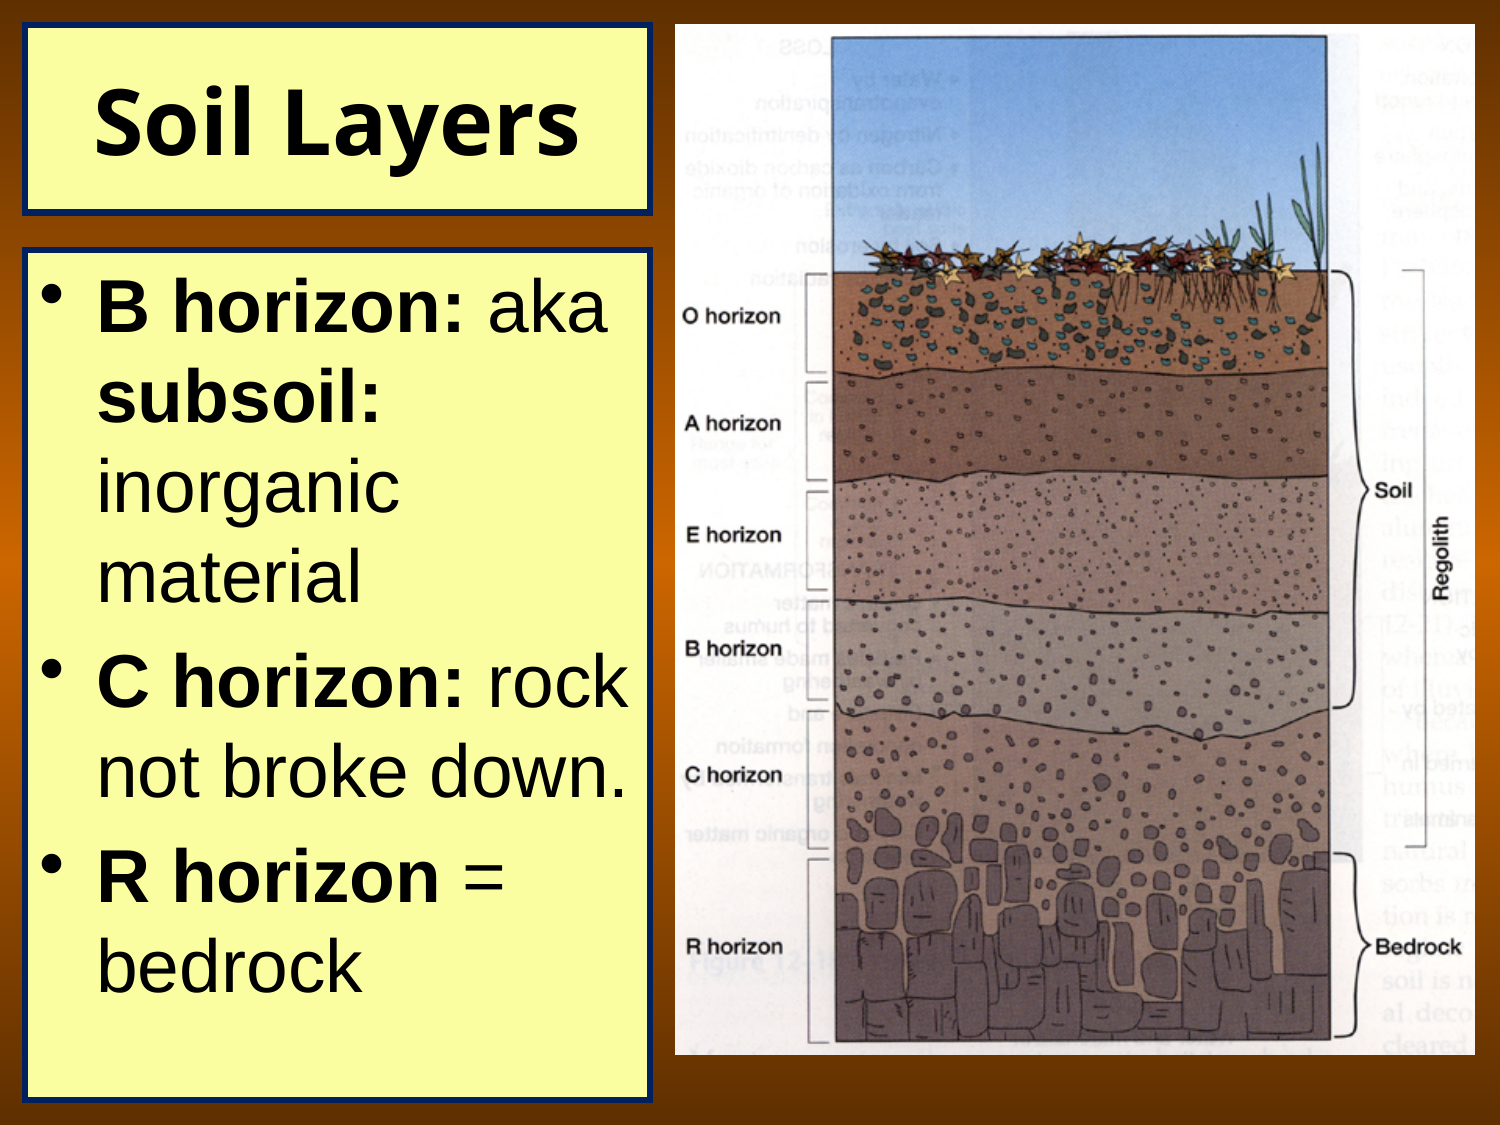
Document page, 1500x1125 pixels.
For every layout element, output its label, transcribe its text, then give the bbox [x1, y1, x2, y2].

list B horizon: aka subsoil: inorganic material C horizon: rock not broke down. R horizon = bedrock [24, 249, 650, 1100]
title Soil Layers [24, 24, 650, 213]
picture [674, 24, 1476, 1055]
